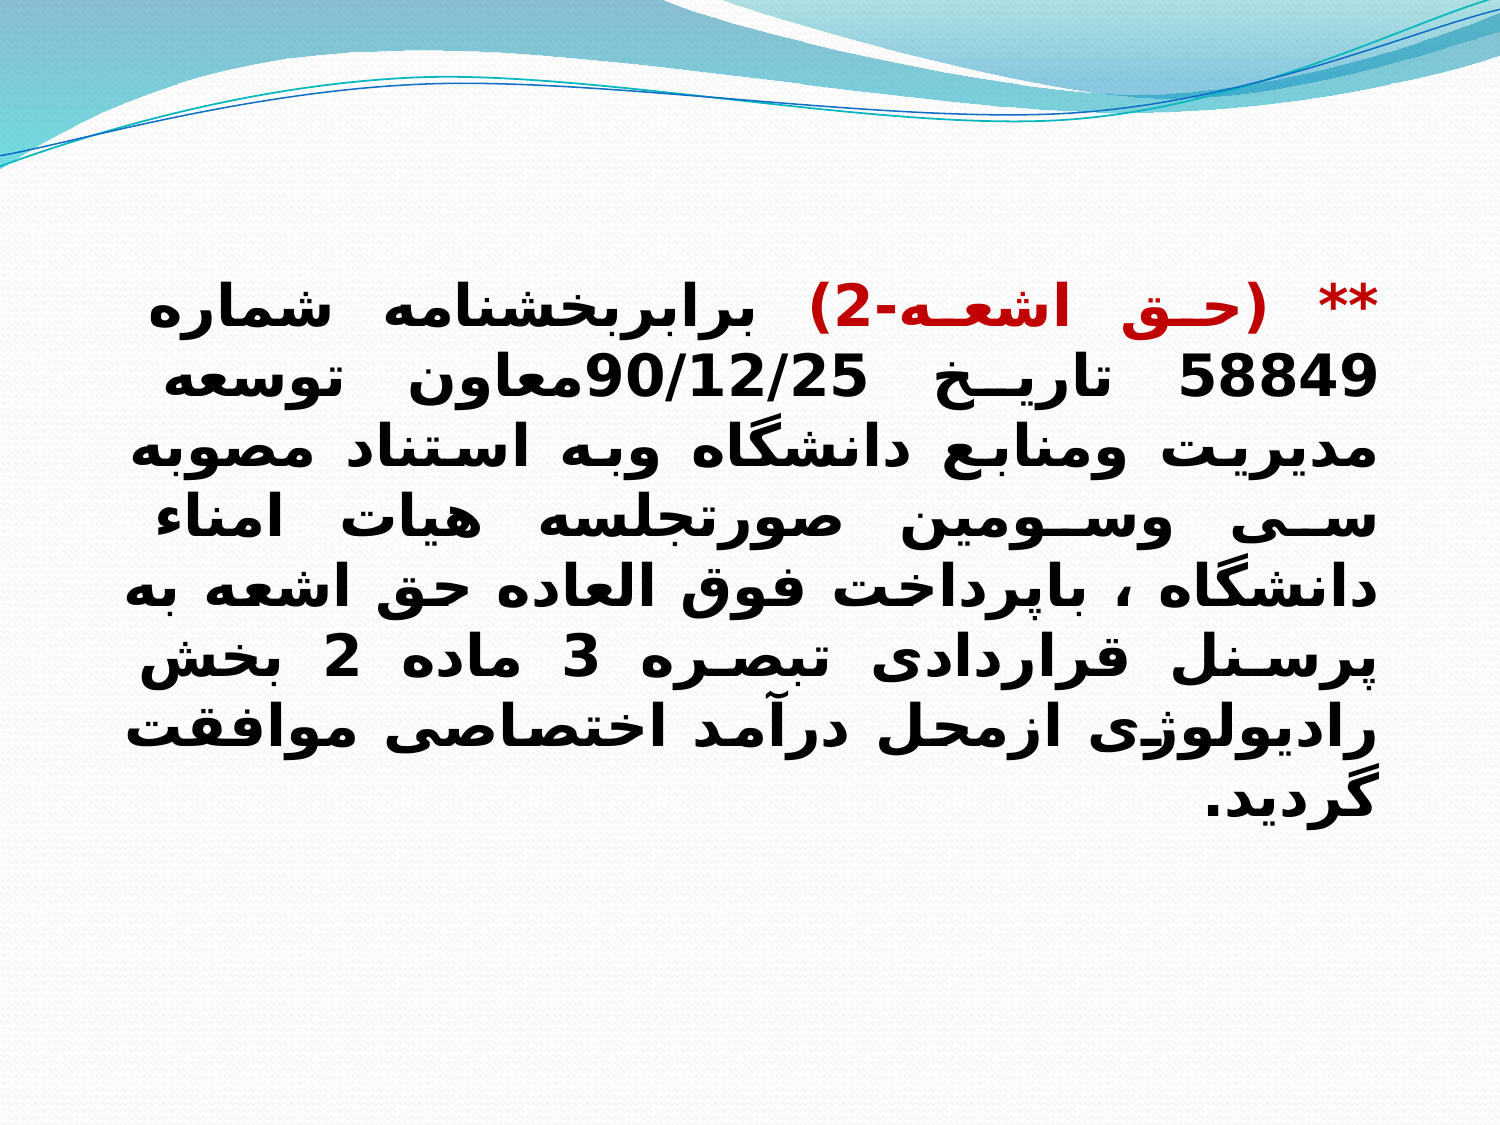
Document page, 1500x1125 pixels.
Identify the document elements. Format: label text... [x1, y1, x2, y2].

text_box ** (حق اشعه-2) برابربخشنامه شماره 58849 تاریخ 90/12/25معاون توسعه مدیریت ومنابع دانشگاه وبه استناد مصوبه سی وسومین صورتجلسه هیات امناء دانشگاه ، باپرداخت فوق العاده حق اشعه به پرسنل قراردادی تبصره 3 ماده 2 بخش رادیولوژی ازمحل درآمد اختصاصی موافقت گردید. [105, 190, 1395, 906]
